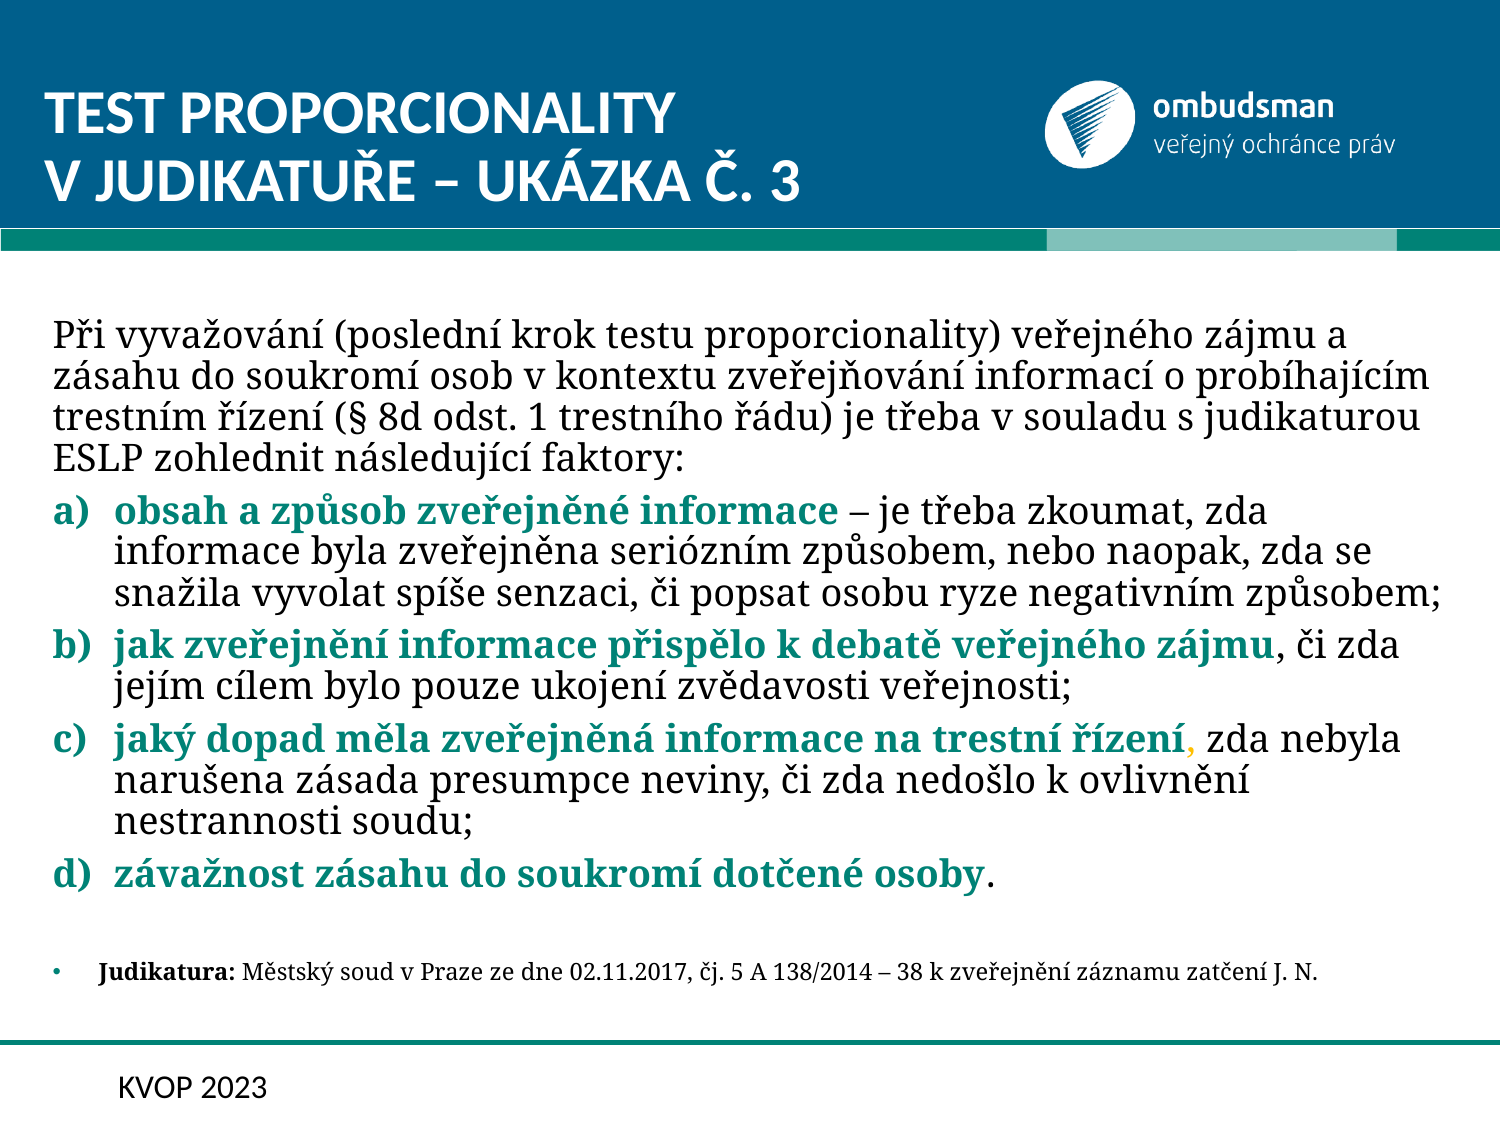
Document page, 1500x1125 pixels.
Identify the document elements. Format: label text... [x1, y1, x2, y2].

picture [0, 229, 1500, 251]
title Test proporcionality V judikatuře – ukázka č. 3 [0, 0, 1500, 228]
list Při vyvažování (poslední krok testu proporcionality) veřejného zájmu a zásahu do soukromí osob v kontextu zveřejňování informací o probíhajícím trestním řízení (§ 8d odst. 1 trestního řádu) je třeba v souladu s judikaturou ESLP zohlednit následující faktory: obsah a způsob zveřejněné informace – je třeba zkoumat, zda informace byla zveřejněna seriózním způsobem, nebo naopak, zda se snažila vyvolat spíše senzaci, či popsat osobu ryze negativním způsobem; jak zveřejnění informace přispělo k debatě veřejného zájmu, či zda jejím cílem bylo pouze ukojení zvědavosti veřejnosti; jaký dopad měla zveřejněná informace na trestní řízení, zda nebyla narušena zásada presumpce neviny, či zda nedošlo k ovlivnění nestrannosti soudu; závažnost zásahu do soukromí dotčené osoby. Judikatura: Městský soud v Praze ze dne 02.11.2017, čj. 5 A 138/2014 – 38 k zveřejnění záznamu zatčení J. N. [37, 308, 1471, 1007]
list KVOP 2023 [103, 1062, 1041, 1123]
